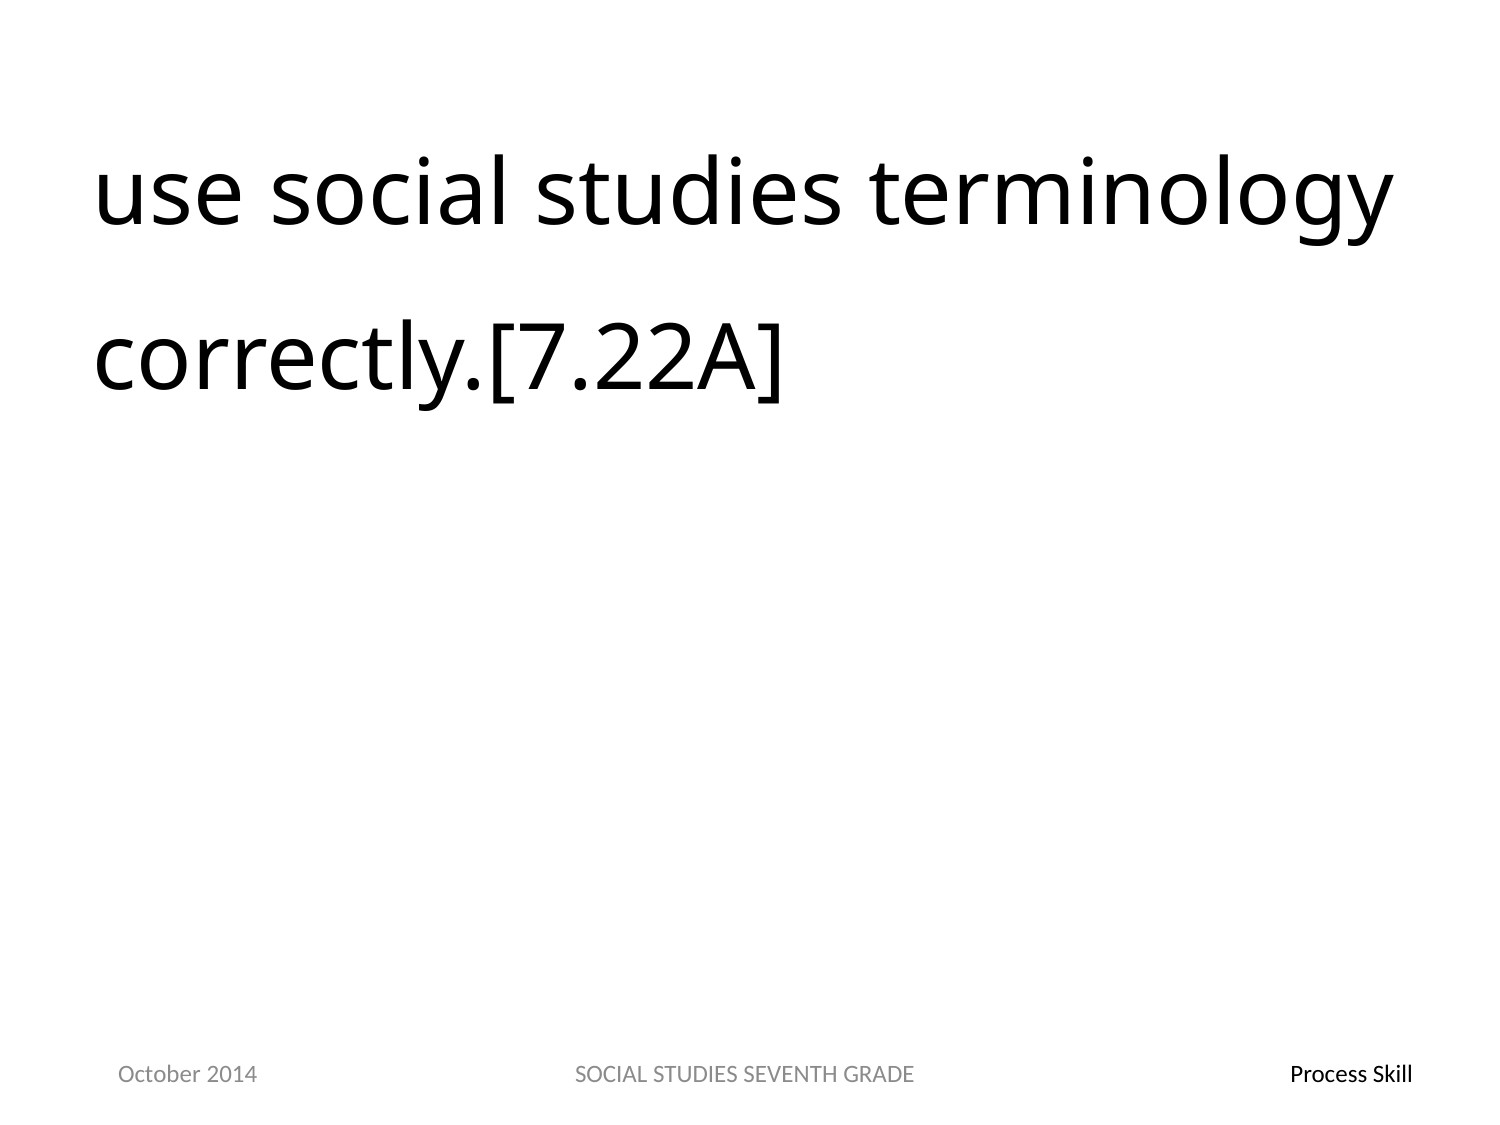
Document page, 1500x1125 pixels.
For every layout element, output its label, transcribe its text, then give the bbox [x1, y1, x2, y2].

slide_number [103, 1042, 441, 1103]
footer SOCIAL STUDIES SEVENTH GRADE [492, 1042, 999, 1103]
subtitle use social studies terminology correctly.[7.22A] [78, 70, 1429, 1014]
